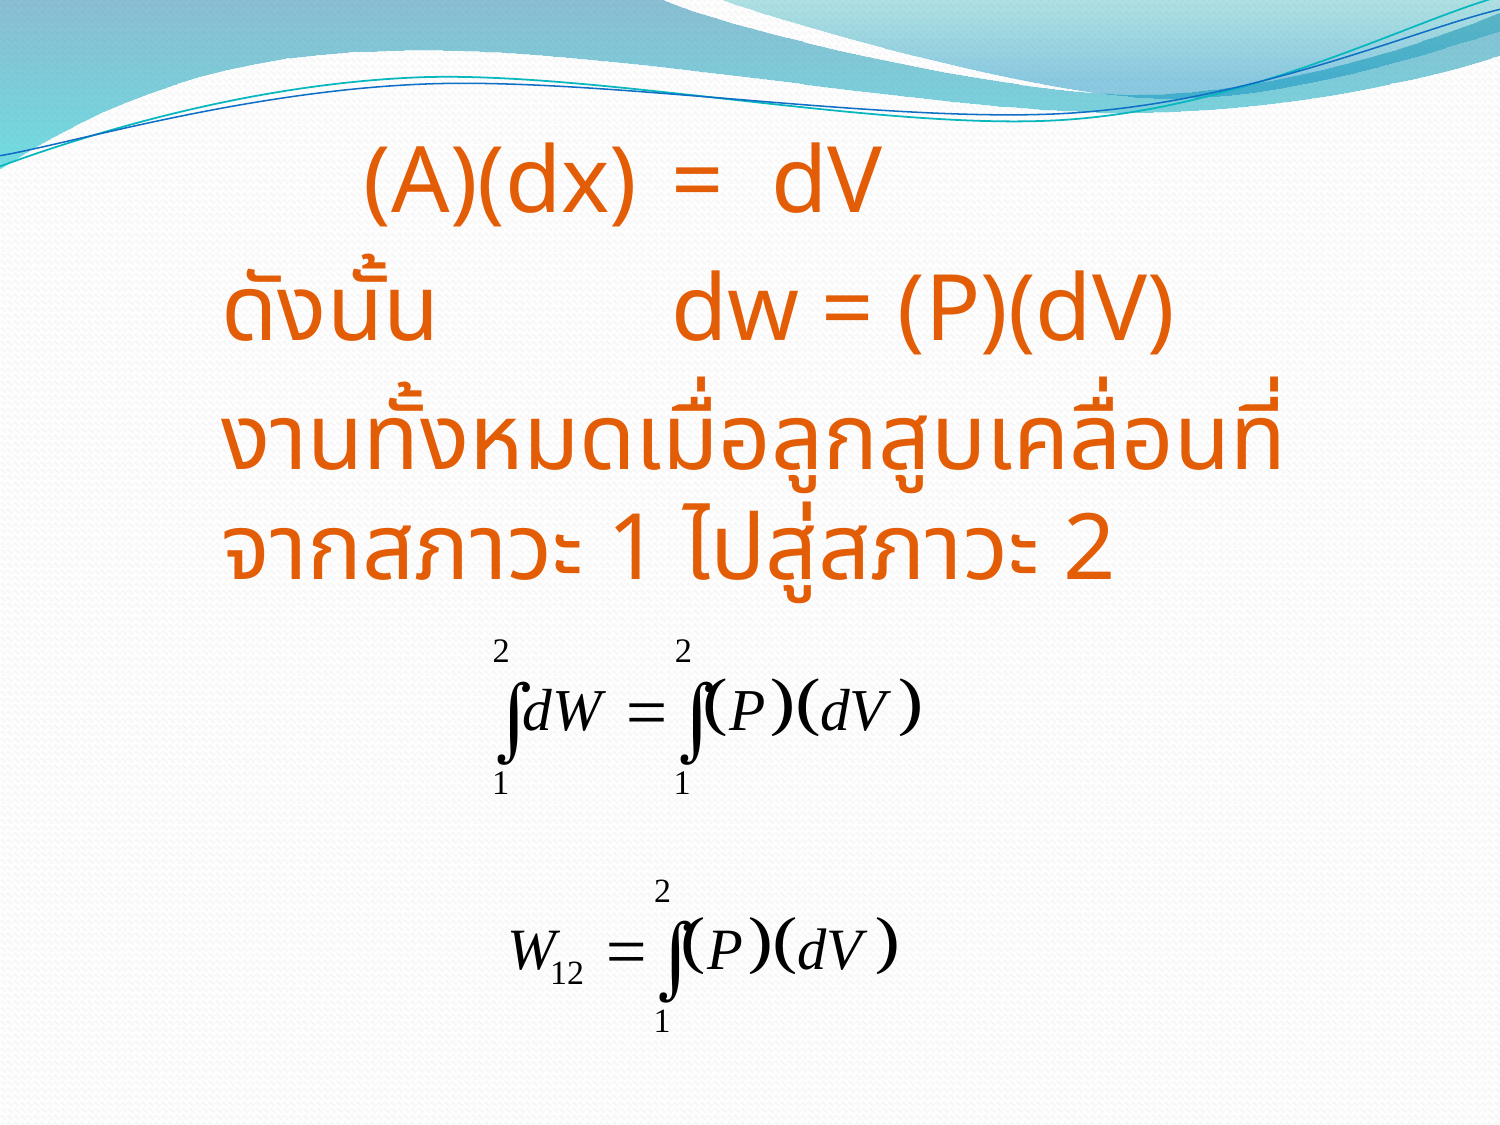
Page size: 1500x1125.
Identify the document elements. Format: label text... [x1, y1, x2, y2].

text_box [503, 866, 905, 1043]
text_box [478, 626, 930, 806]
list (A)(dx) = dV ดังนั้น dw = (P)(dV) งานทั้งหมดเมื่อลูกสูบเคลื่อนที่จากสภาวะ 1 ไปสู่สภาวะ 2 [206, 113, 1438, 981]
